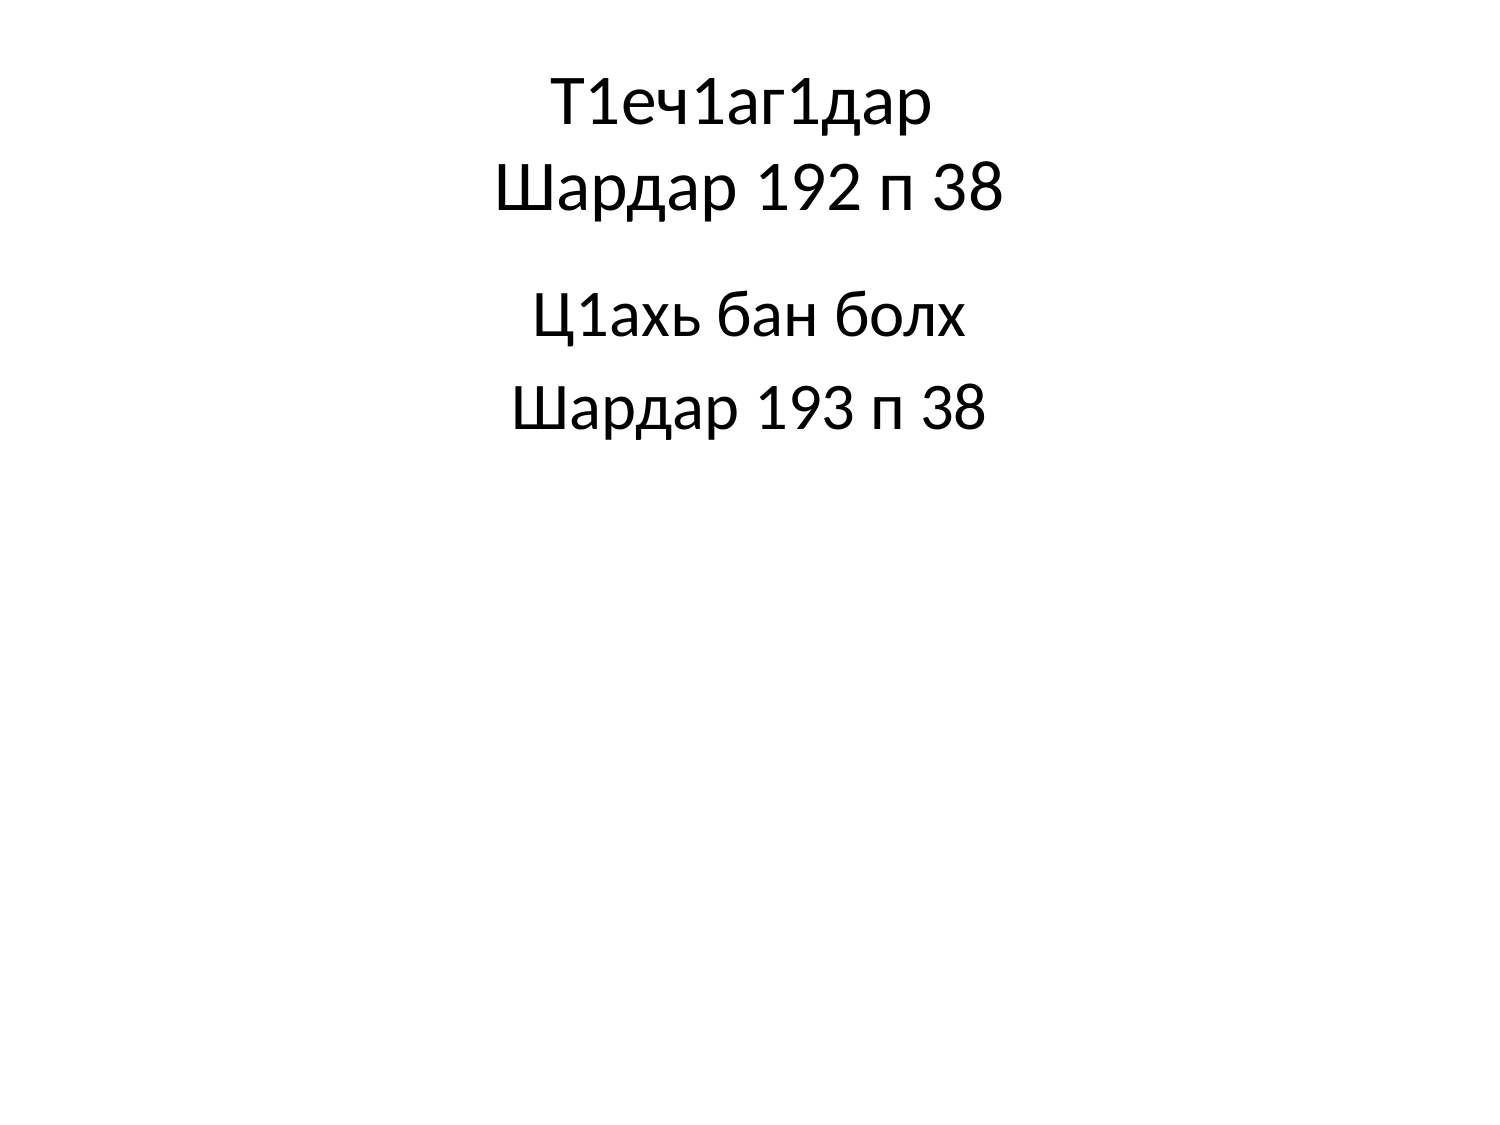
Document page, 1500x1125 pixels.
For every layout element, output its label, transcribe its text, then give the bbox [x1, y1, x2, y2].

title Т1еч1аг1дар Шардар 192 п 38 [75, 45, 1425, 233]
list Ц1ахь бан болх Шардар 193 п 38 [75, 262, 1425, 1005]
